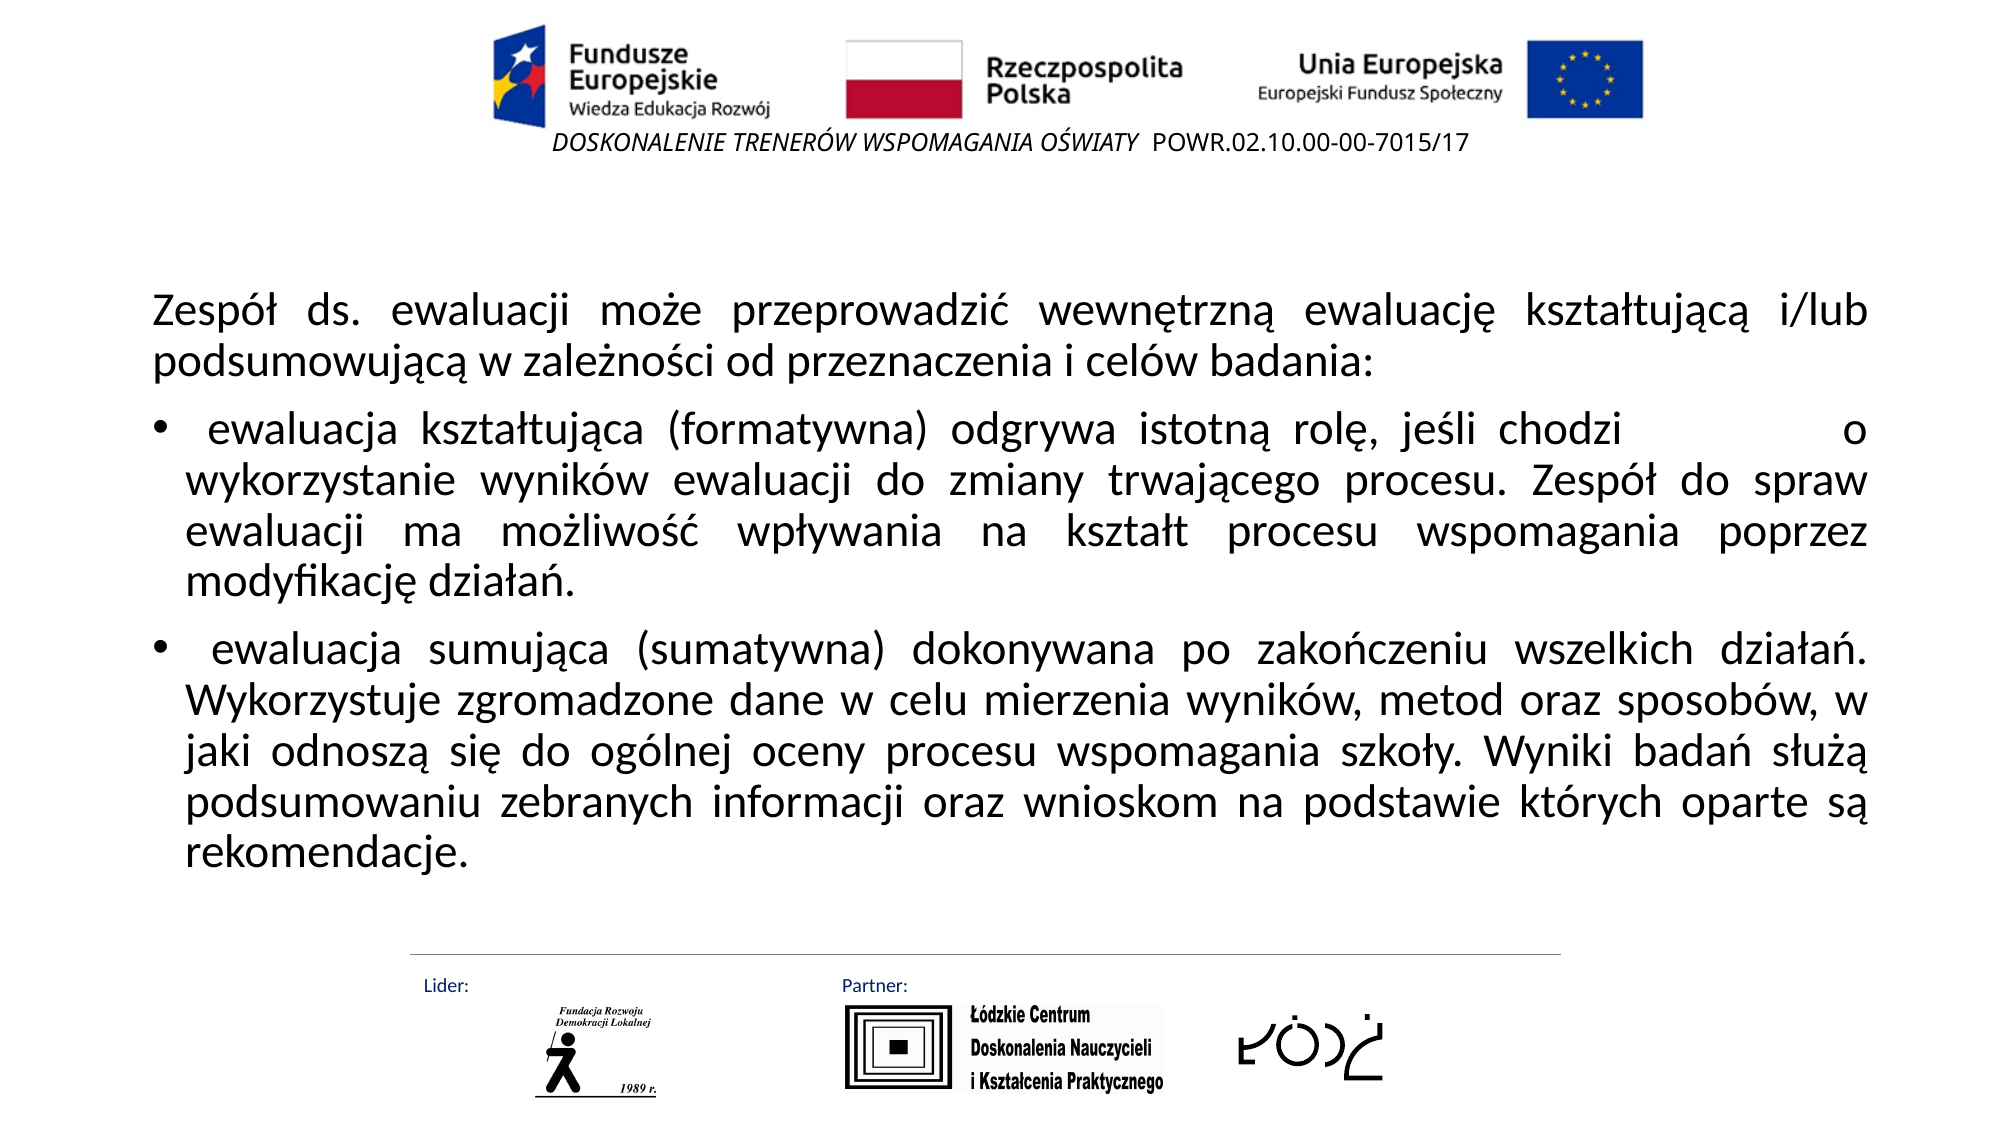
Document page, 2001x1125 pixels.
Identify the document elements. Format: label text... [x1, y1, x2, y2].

picture [468, 0, 1669, 154]
list Zespół ds. ewaluacji może przeprowadzić wewnętrzną ewaluację kształtującą i/lub podsumowującą w zależności od przeznaczenia i celów badania: ewaluacja kształtująca (formatywna) odgrywa istotną rolę, jeśli chodzi o wykorzystanie wyników ewaluacji do zmiany trwającego procesu. Zespół do spraw ewaluacji ma możliwość wpływania na kształt procesu wspomagania poprzez modyfikację działań. ewaluacja sumująca (sumatywna) dokonywana po zakończeniu wszelkich działań. Wykorzystuje zgromadzone dane w celu mierzenia wyników, metod oraz sposobów, w jaki odnoszą się do ogólnej oceny procesu wspomagania szkoły. Wyniki badań służą podsumowaniu zebranych informacji oraz wnioskom na podstawie których oparte są rekomendacje. [137, 210, 1885, 888]
title DOSKONALENIE TRENERÓW WSPOMAGANIA OŚWIATY POWR.02.10.00-00-7015/17 [151, 0, 1871, 169]
picture [384, 953, 1587, 1125]
